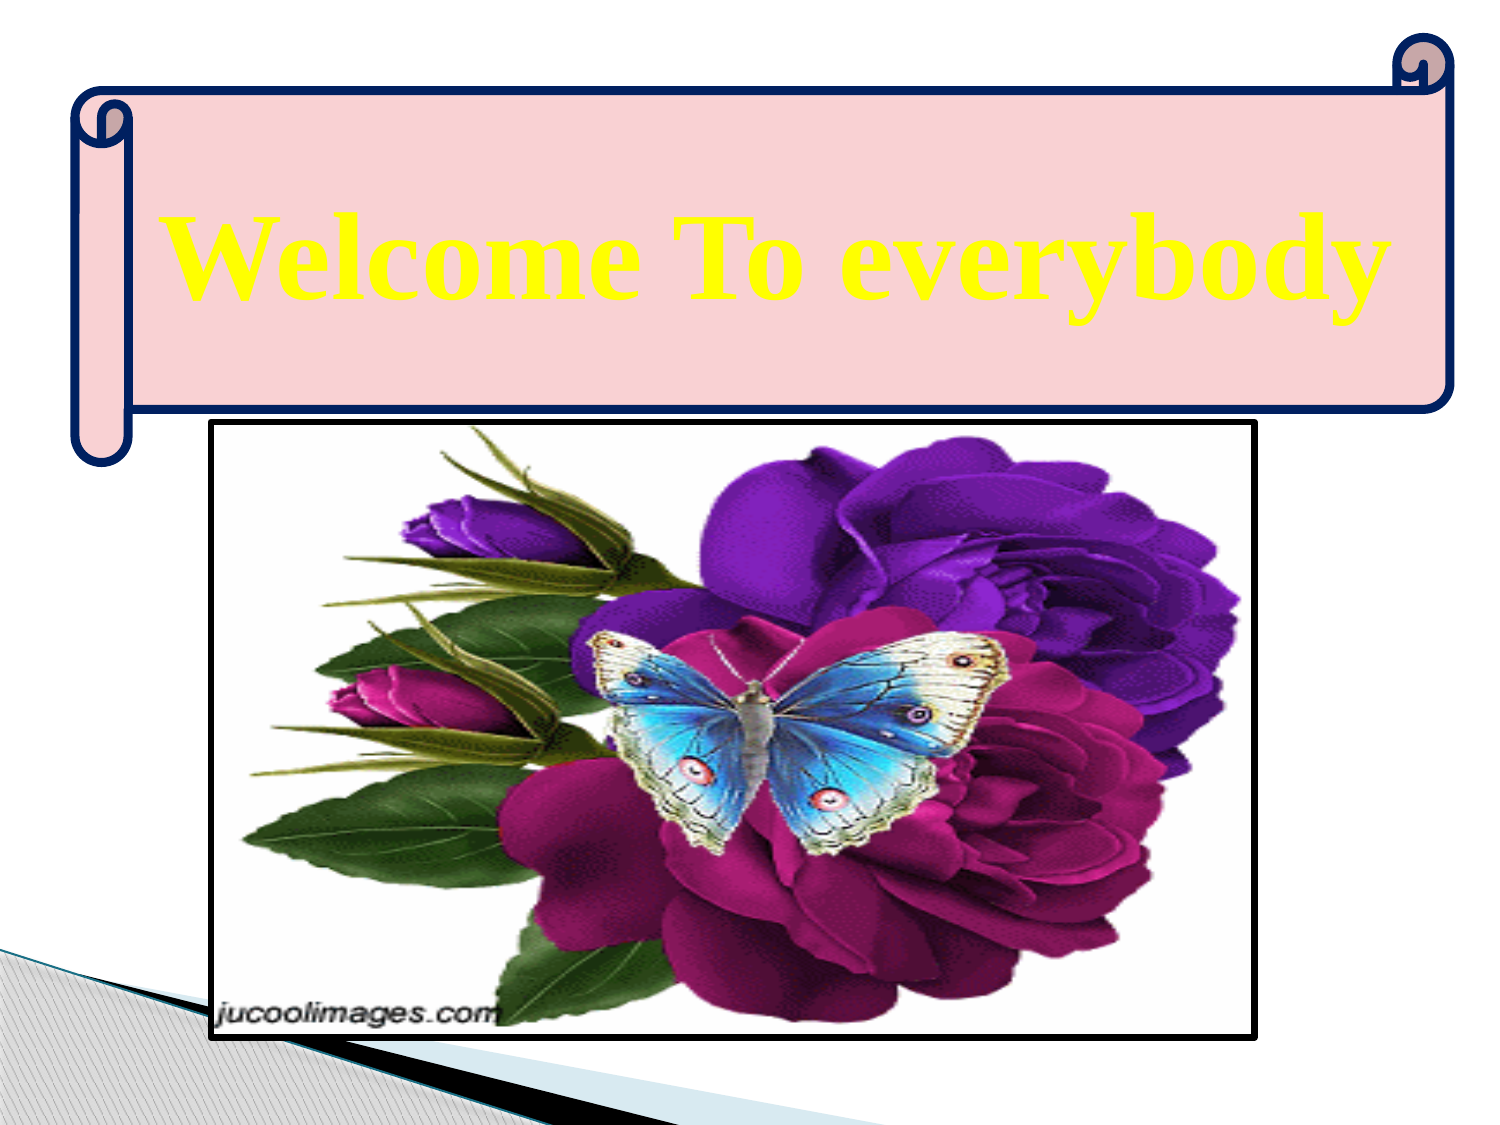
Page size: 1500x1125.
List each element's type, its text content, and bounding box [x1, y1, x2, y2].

picture [213, 424, 1252, 1035]
text_box Welcome To everybody [70, 32, 1455, 468]
